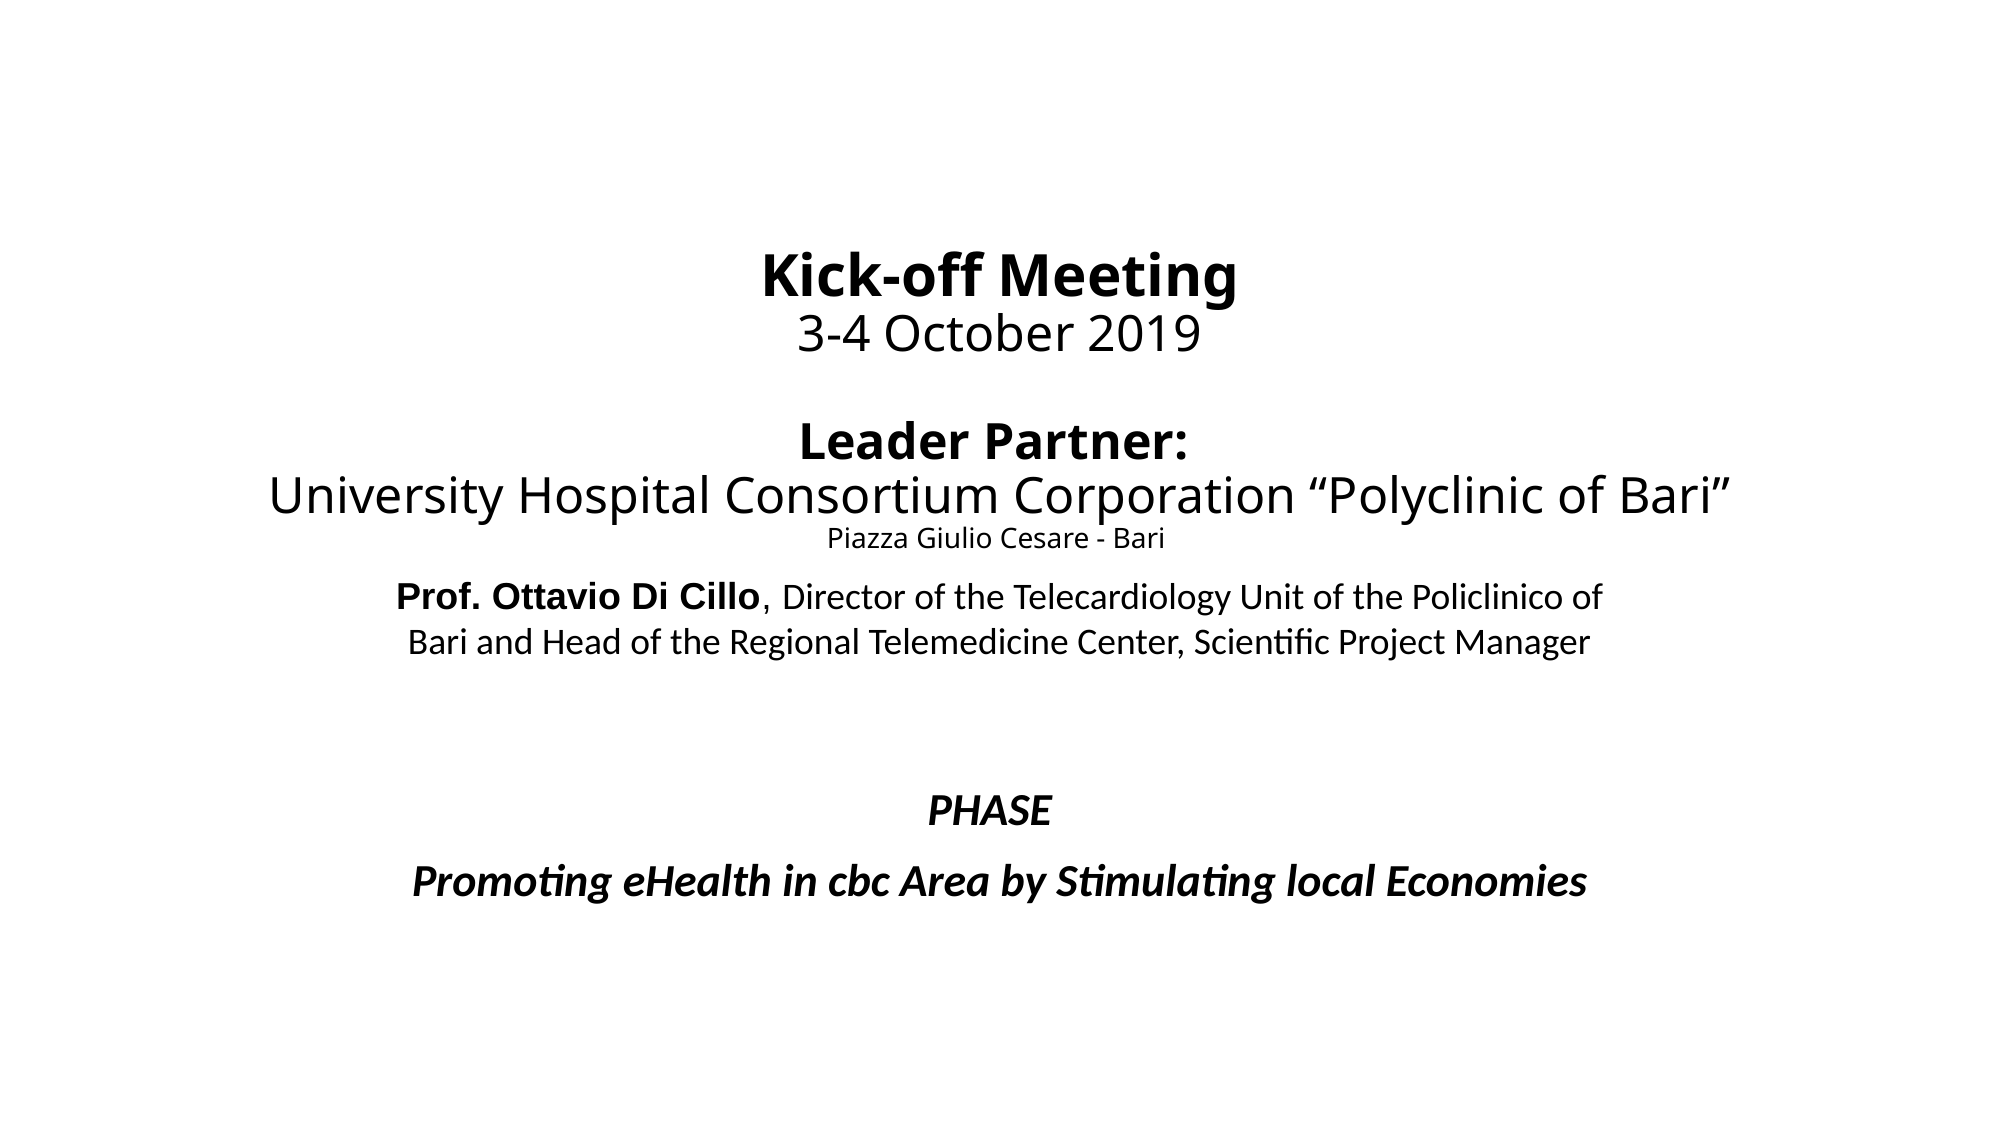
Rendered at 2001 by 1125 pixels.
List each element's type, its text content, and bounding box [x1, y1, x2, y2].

title Kick-off Meeting 3-4 October 2019 Leader Partner: University Hospital Consortium Corporation “Polyclinic of Bari” Piazza Giulio Cesare - Bari [150, 238, 1850, 717]
text_box Prof. Ottavio Di Cillo, Director of the Telecardiology Unit of the Policlinico of Bari and Head of the Regional Telemedicine Center, Scientific Project Manager [350, 565, 1650, 715]
subtitle PHASE Promoting eHealth in cbc Area by Stimulating local Economies [300, 717, 1700, 991]
